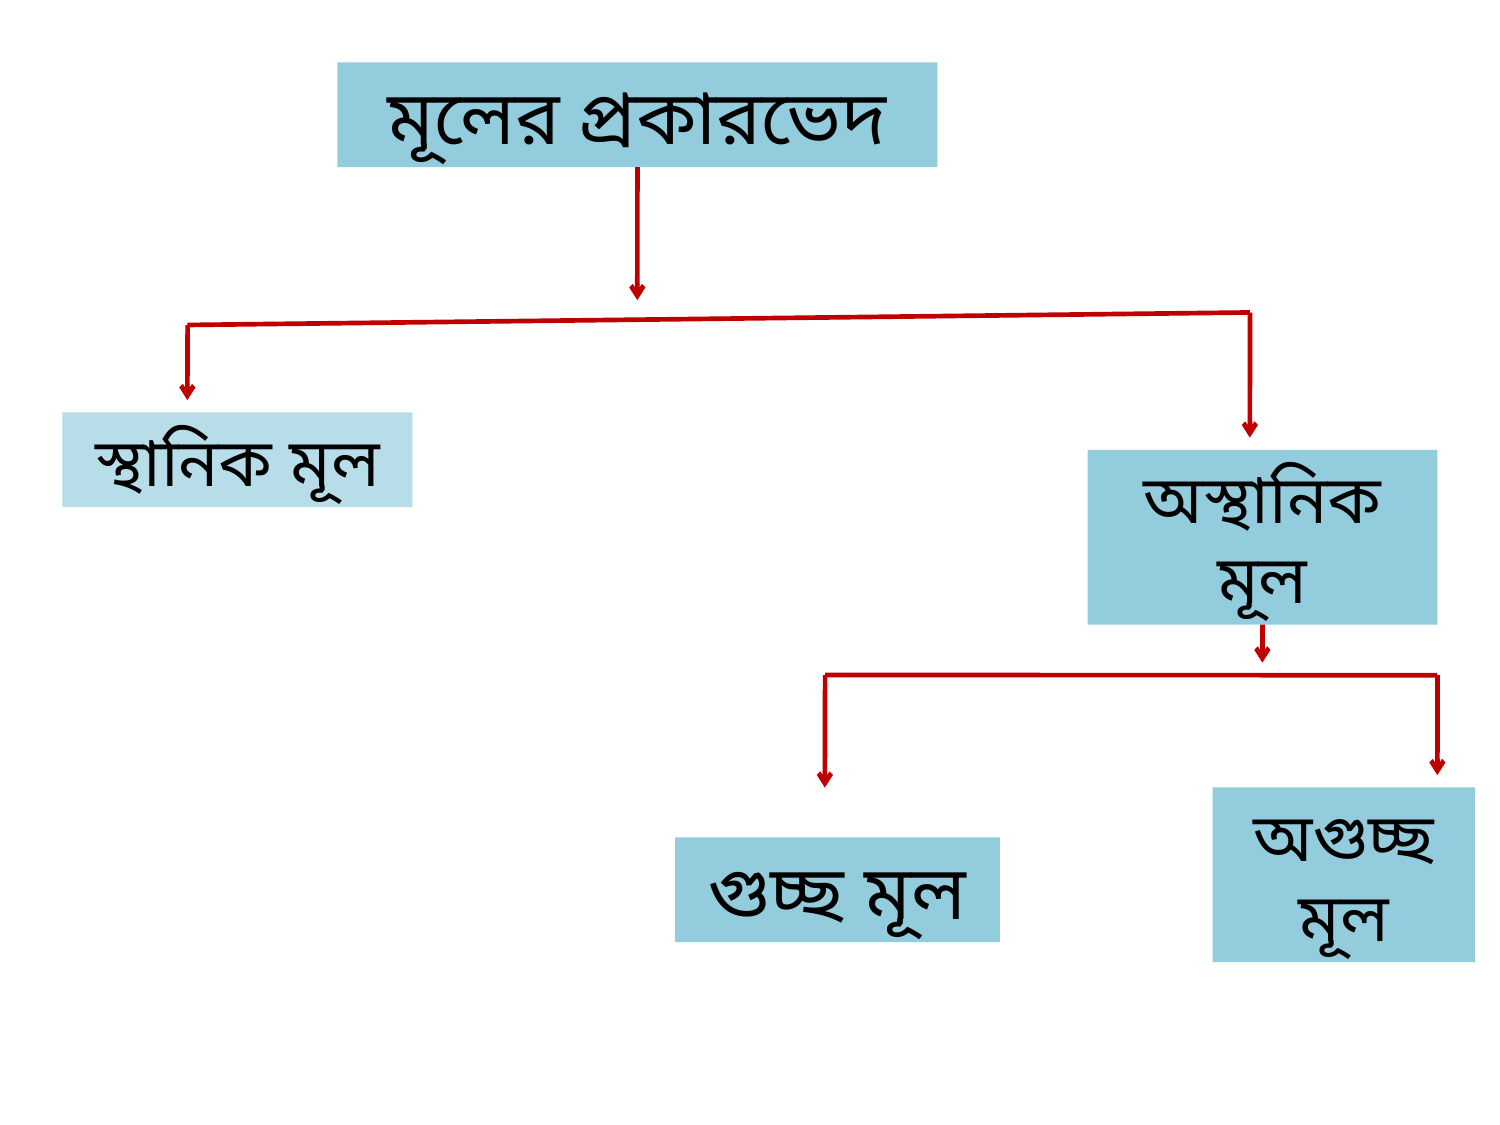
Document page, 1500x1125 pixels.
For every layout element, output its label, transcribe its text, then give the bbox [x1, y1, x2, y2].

text_box অস্থানিক মূল [1087, 449, 1438, 625]
text_box মূলের প্রকারভেদ [337, 62, 938, 168]
text_box গুচ্ছ মূল [675, 837, 1000, 943]
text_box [187, 312, 1251, 326]
text_box স্থানিক মূল [62, 412, 413, 508]
text_box অগুচ্ছ মূল [1212, 787, 1475, 963]
